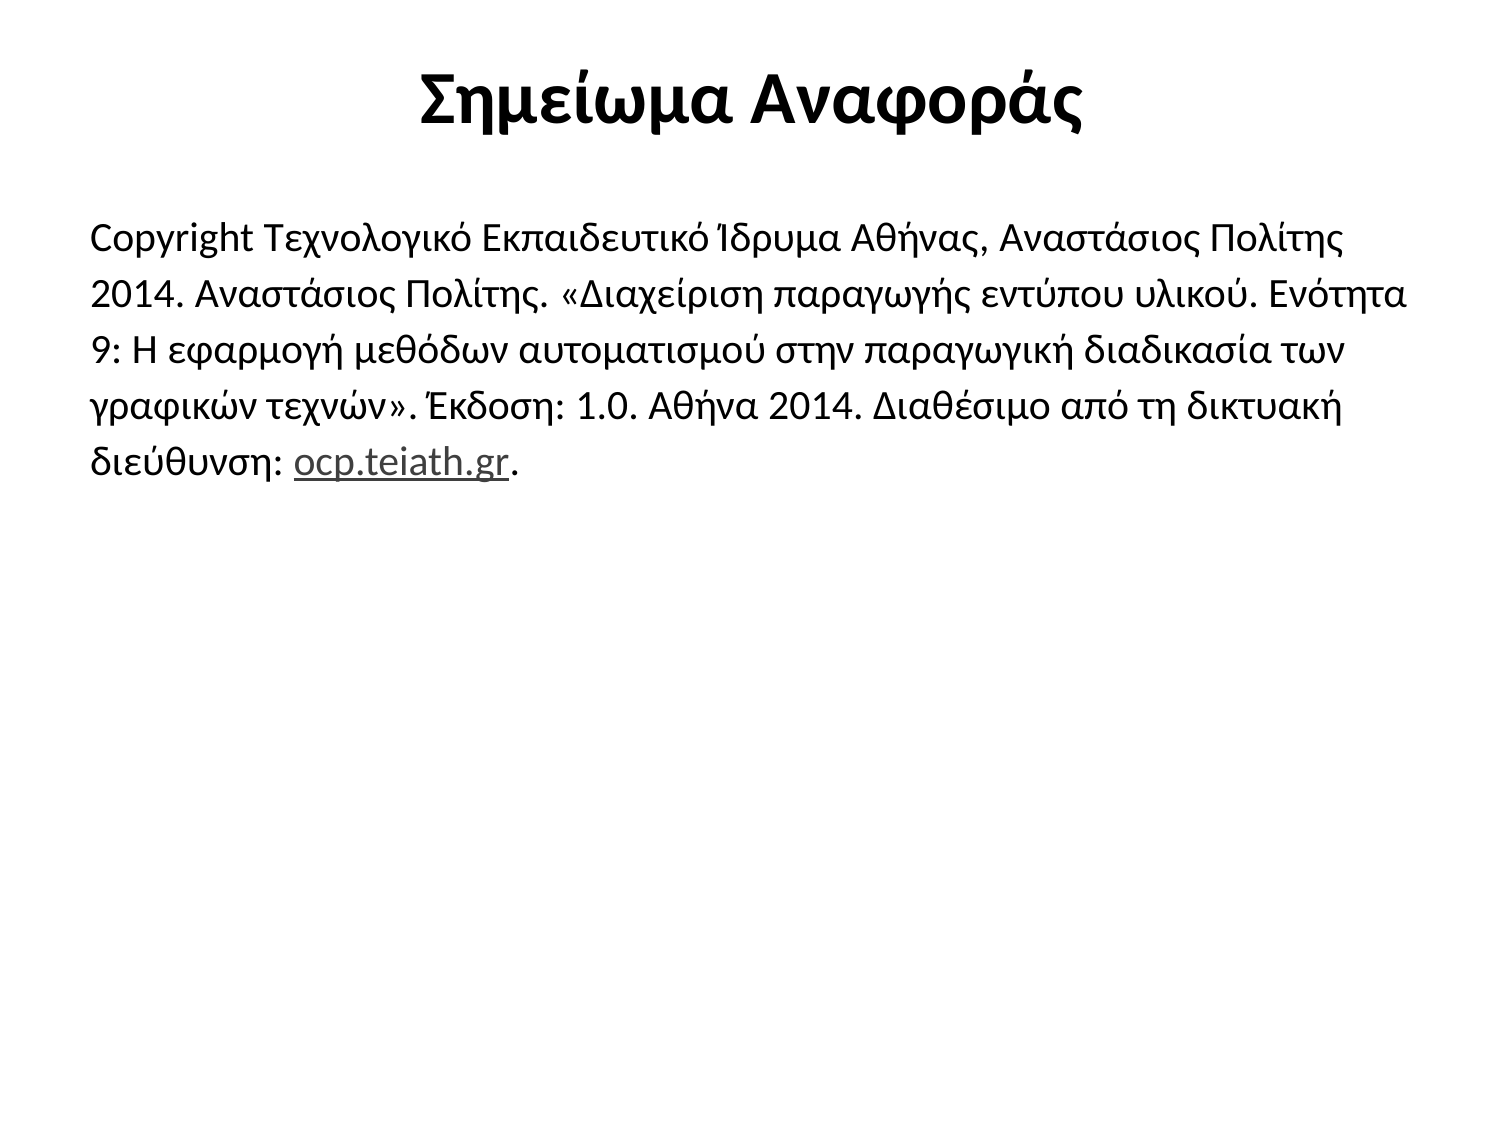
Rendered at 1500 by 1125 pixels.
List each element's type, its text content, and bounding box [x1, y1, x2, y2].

title Σημείωμα Αναφοράς [76, 19, 1427, 169]
list Copyright Τεχνολογικό Εκπαιδευτικό Ίδρυμα Αθήνας, Αναστάσιος Πολίτης 2014. Αναστάσιος Πολίτης. «Διαχείριση παραγωγής εντύπου υλικού. Ενότητα 9: H εφαρμογή μεθόδων αυτοματισμού στην παραγωγική διαδικασία των γραφικών τεχνών». Έκδοση: 1.0. Αθήνα 2014. Διαθέσιμο από τη δικτυακή διεύθυνση: ocp.teiath.gr. [75, 196, 1425, 1024]
